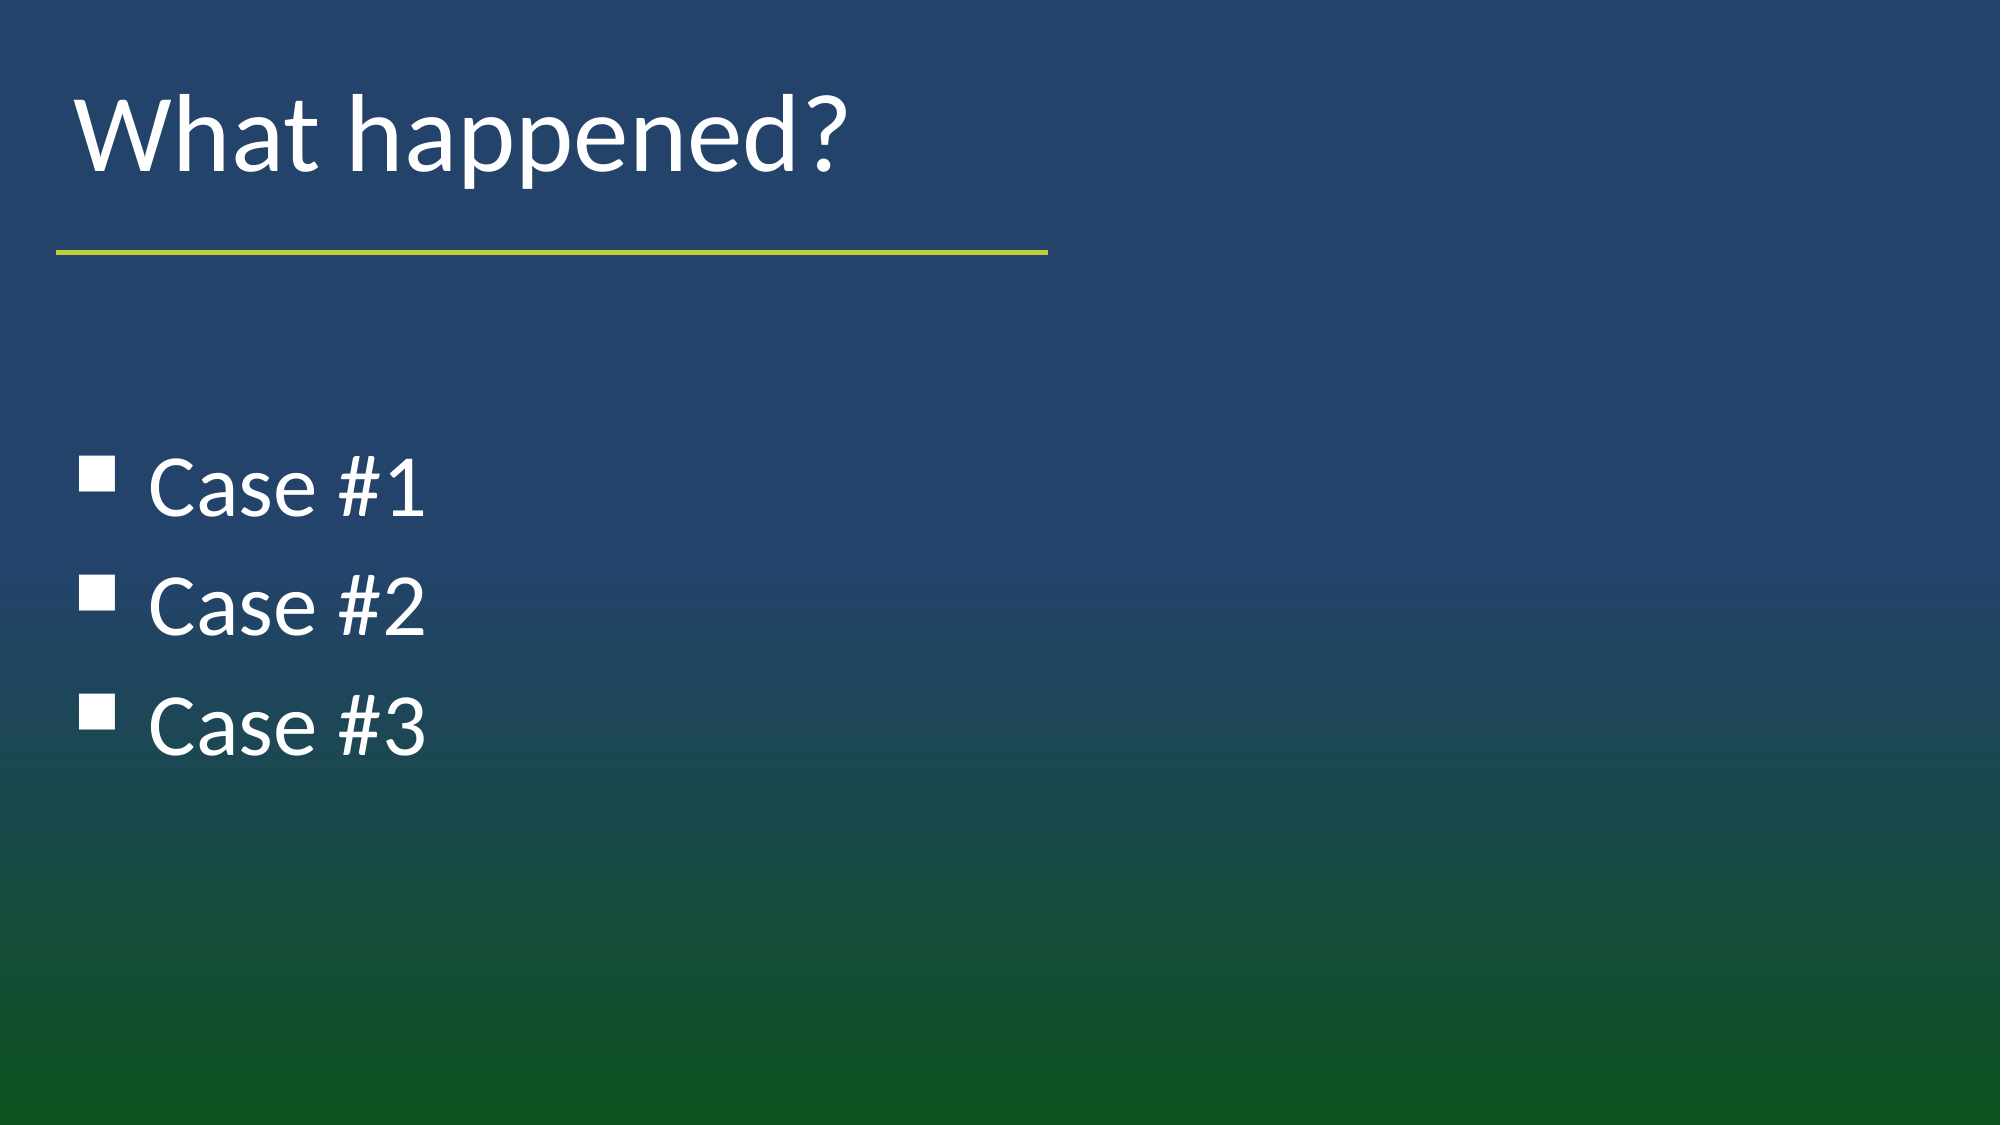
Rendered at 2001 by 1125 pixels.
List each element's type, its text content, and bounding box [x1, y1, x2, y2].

list Case #1 Case #2 Case #3 [58, 301, 1942, 1087]
title What happened? [58, 49, 1942, 227]
